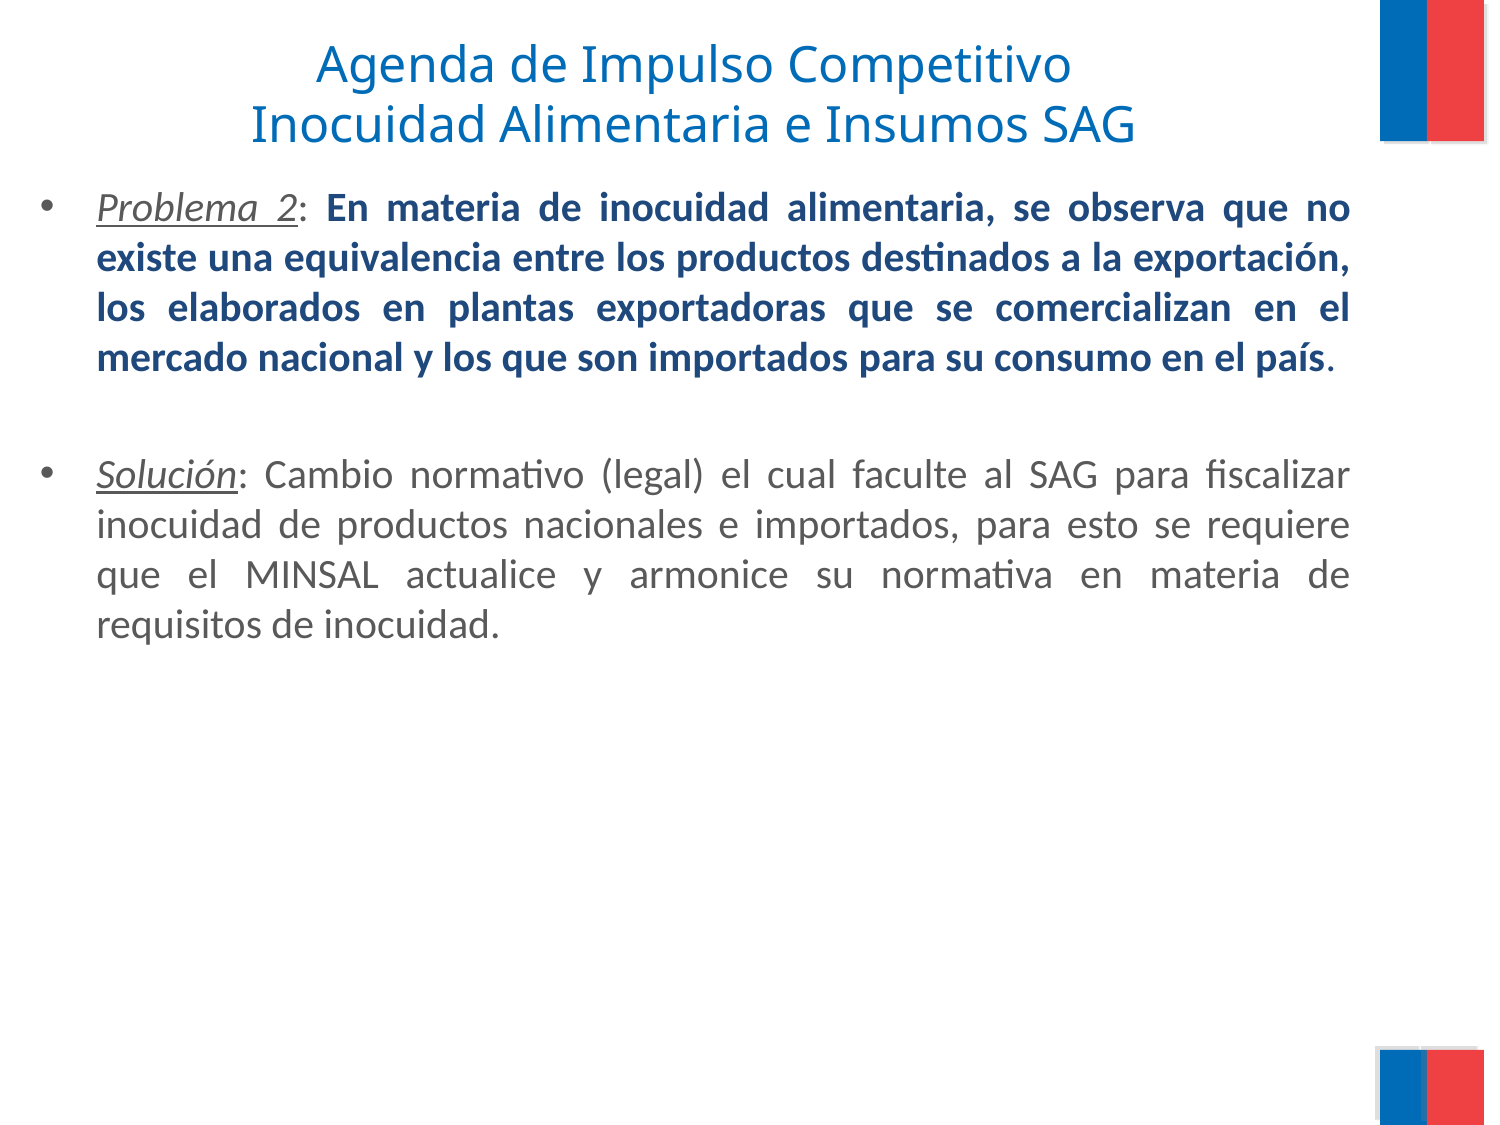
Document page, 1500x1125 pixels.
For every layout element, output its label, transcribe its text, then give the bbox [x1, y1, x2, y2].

title Agenda de Impulso Competitivo Inocuidad Alimentaria e Insumos SAG [24, 24, 1365, 213]
list Problema 2: En materia de inocuidad alimentaria, se observa que no existe una equivalencia entre los productos destinados a la exportación, los elaborados en plantas exportadoras que se comercializan en el mercado nacional y los que son importados para su consumo en el país. Solución: Cambio normativo (legal) el cual faculte al SAG para fiscalizar inocuidad de productos nacionales e importados, para esto se requiere que el MINSAL actualice y armonice su normativa en materia de requisitos de inocuidad. [24, 172, 1367, 1047]
